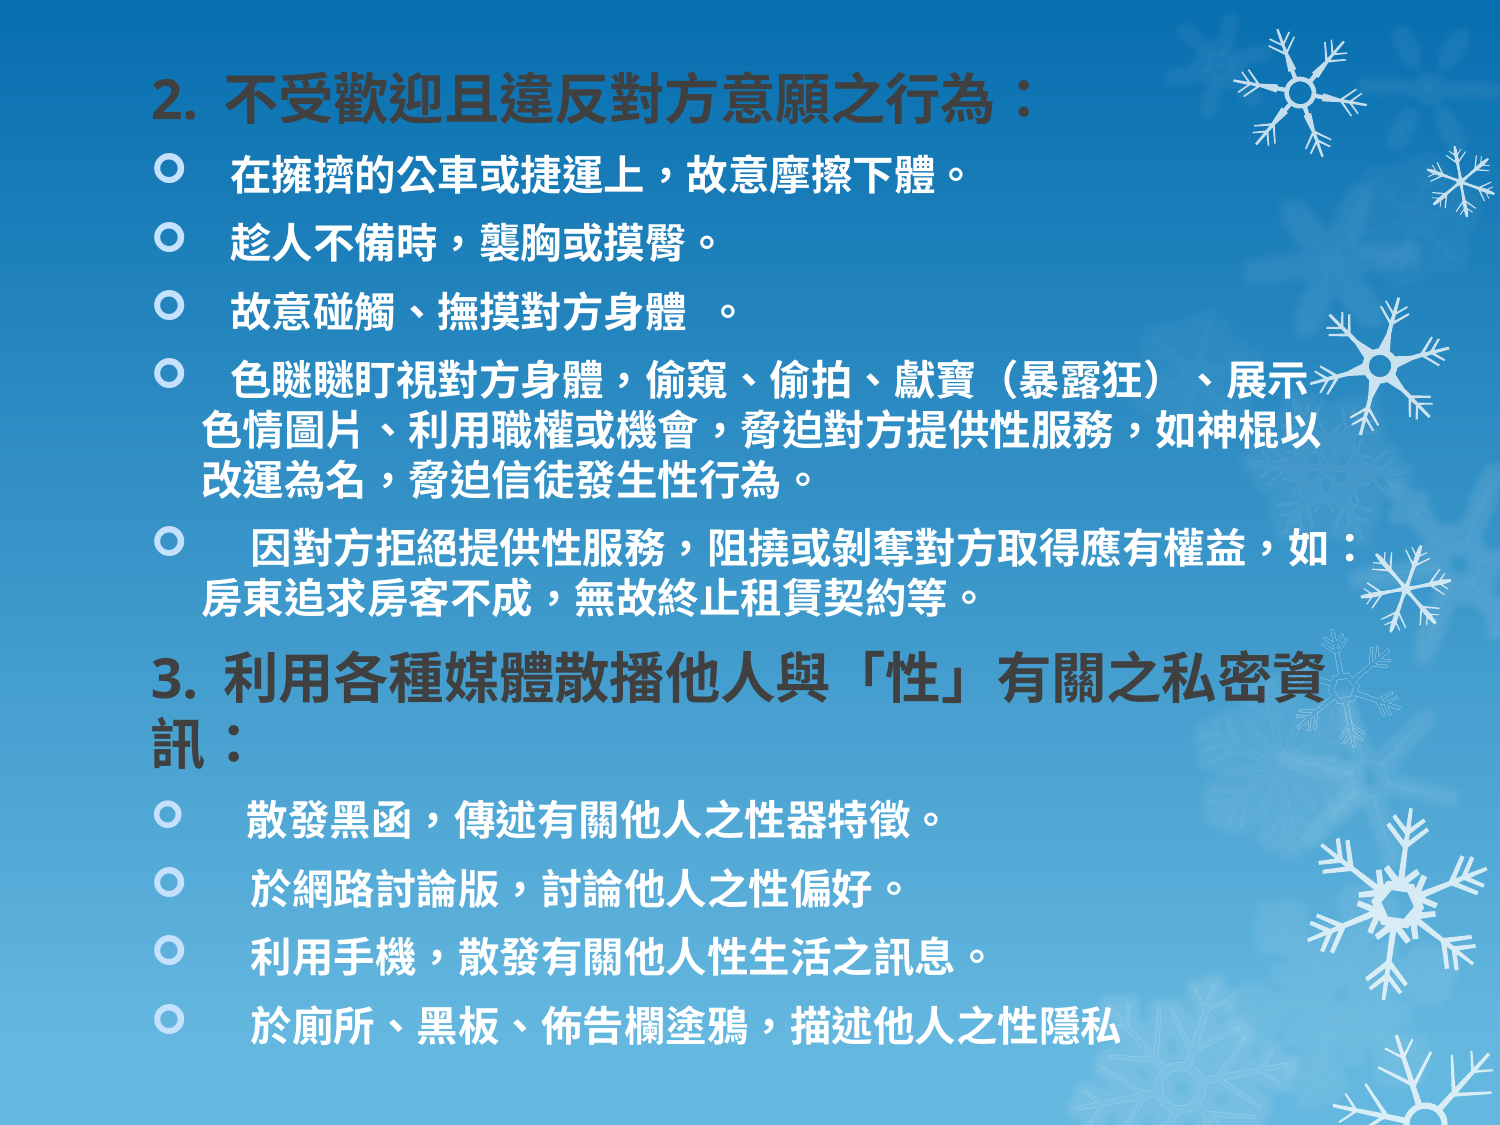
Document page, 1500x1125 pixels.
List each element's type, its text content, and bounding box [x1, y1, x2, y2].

list 2. 不受歡迎且違反對方意願之行為： 在擁擠的公車或捷運上，故意摩擦下體。 趁人不備時，襲胸或摸臀。 故意碰觸、撫摸對方身體 。 色瞇瞇盯視對方身體，偷窺、偷拍、獻寶（暴露狂）、展示色情圖片、利用職權或機會，脅迫對方提供性服務，如神棍以改運為名，脅迫信徒發生性行為。 因對方拒絕提供性服務，阻撓或剝奪對方取得應有權益，如：房東追求房客不成，無故終止租賃契約等。 3. 利用各種媒體散播他人與「性」有關之私密資訊： 散發黑函，傳述有關他人之性器特徵。 於網路討論版，討論他人之性偏好。 利用手機，散發有關他人性生活之訊息。 於廁所、黑板、佈告欄塗鴉，描述他人之性隱私 [135, 54, 1353, 1059]
